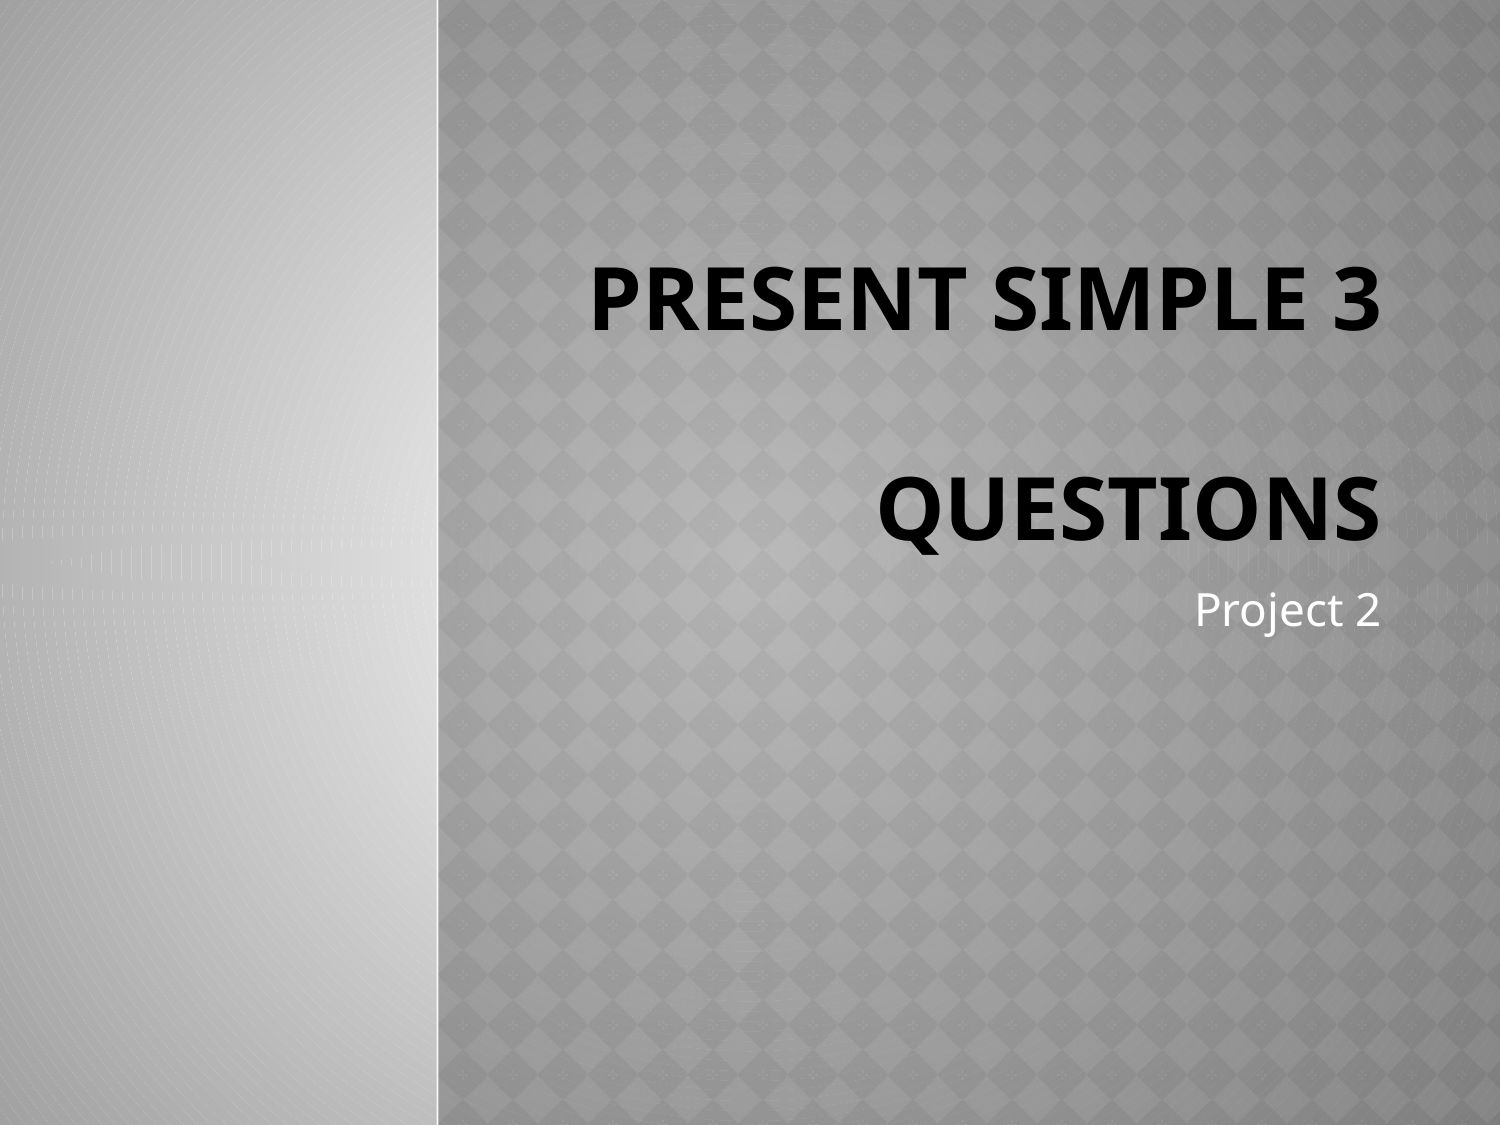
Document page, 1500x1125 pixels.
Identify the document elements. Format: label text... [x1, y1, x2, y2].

title Present SIMPLE 3 questions [552, 87, 1390, 558]
subtitle Project 2 [550, 580, 1390, 762]
